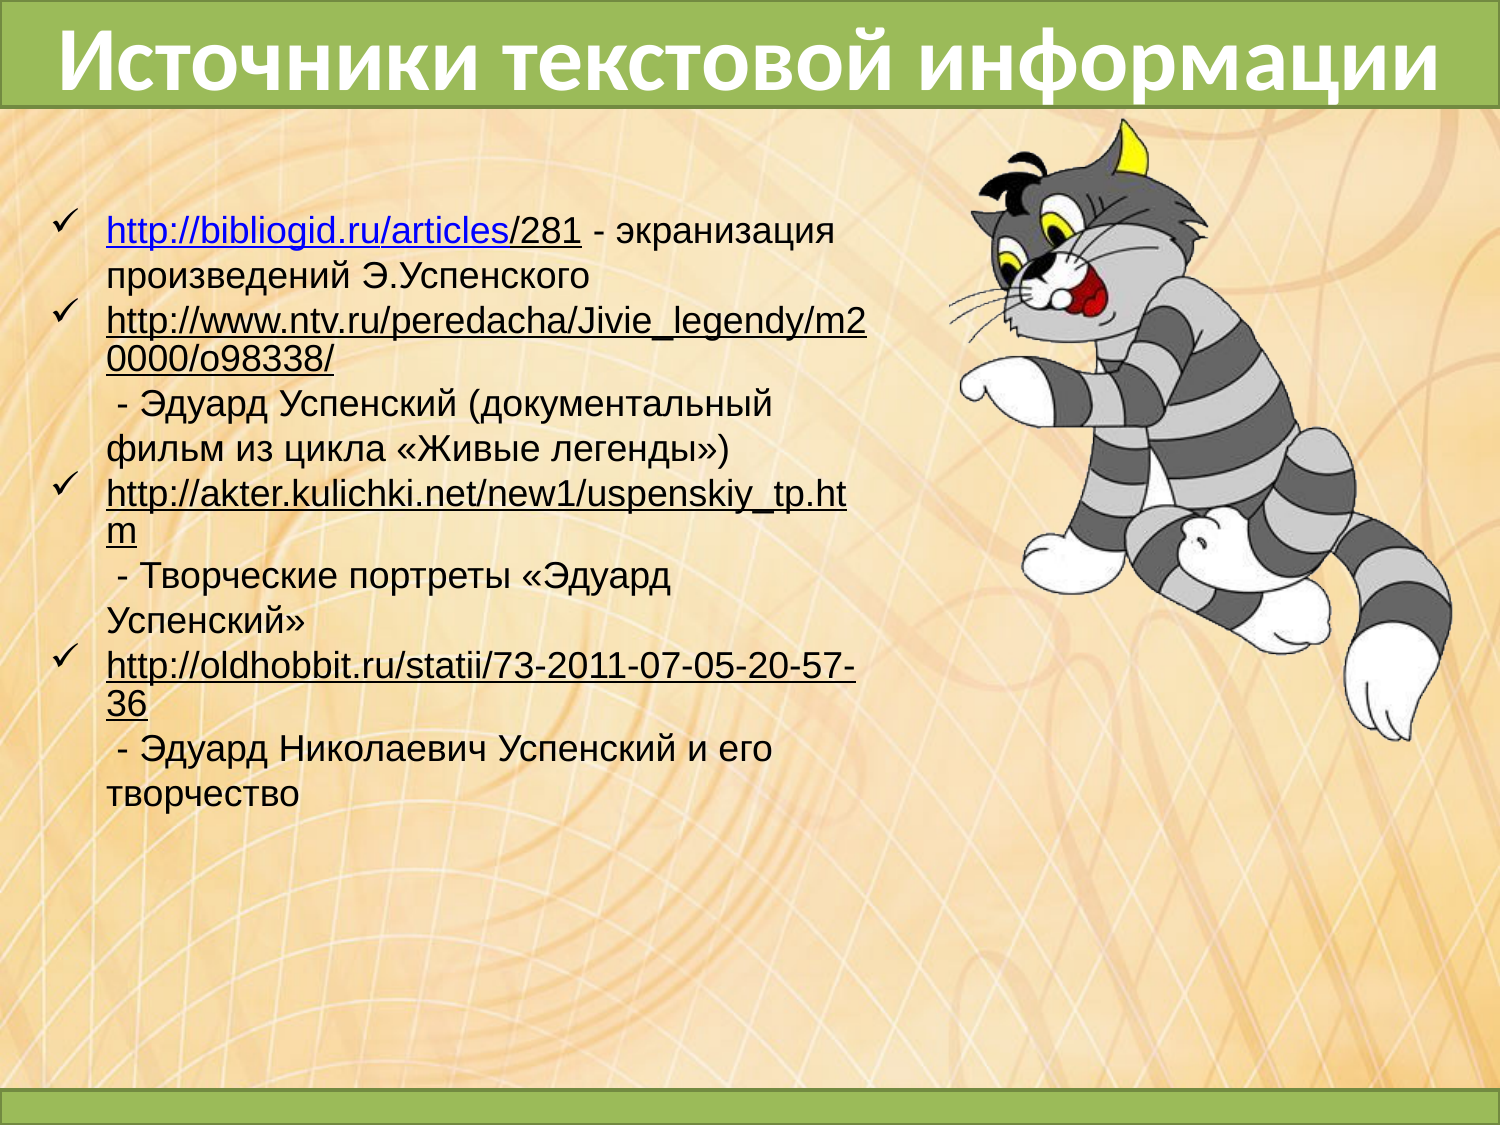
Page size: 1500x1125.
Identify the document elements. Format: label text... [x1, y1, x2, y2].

title Источники текстовой информации [0, 0, 1500, 109]
picture [0, 109, 1500, 1088]
text_box [0, 1088, 1500, 1125]
text_box http://bibliogid.ru/articles/281 - экранизация произведений Э.Успенского http://www.ntv.ru/peredacha/Jivie_legendy/m20000/o98338/ - Эдуард Успенский (документальный фильм из цикла «Живые легенды») http://akter.kulichki.net/new1/uspenskiy_tp.htm - Творческие портреты «Эдуард Успенский» http://oldhobbit.ru/statii/73-2011-07-05-20-57-36 - Эдуард Николаевич Успенский и его творчество [35, 199, 891, 709]
